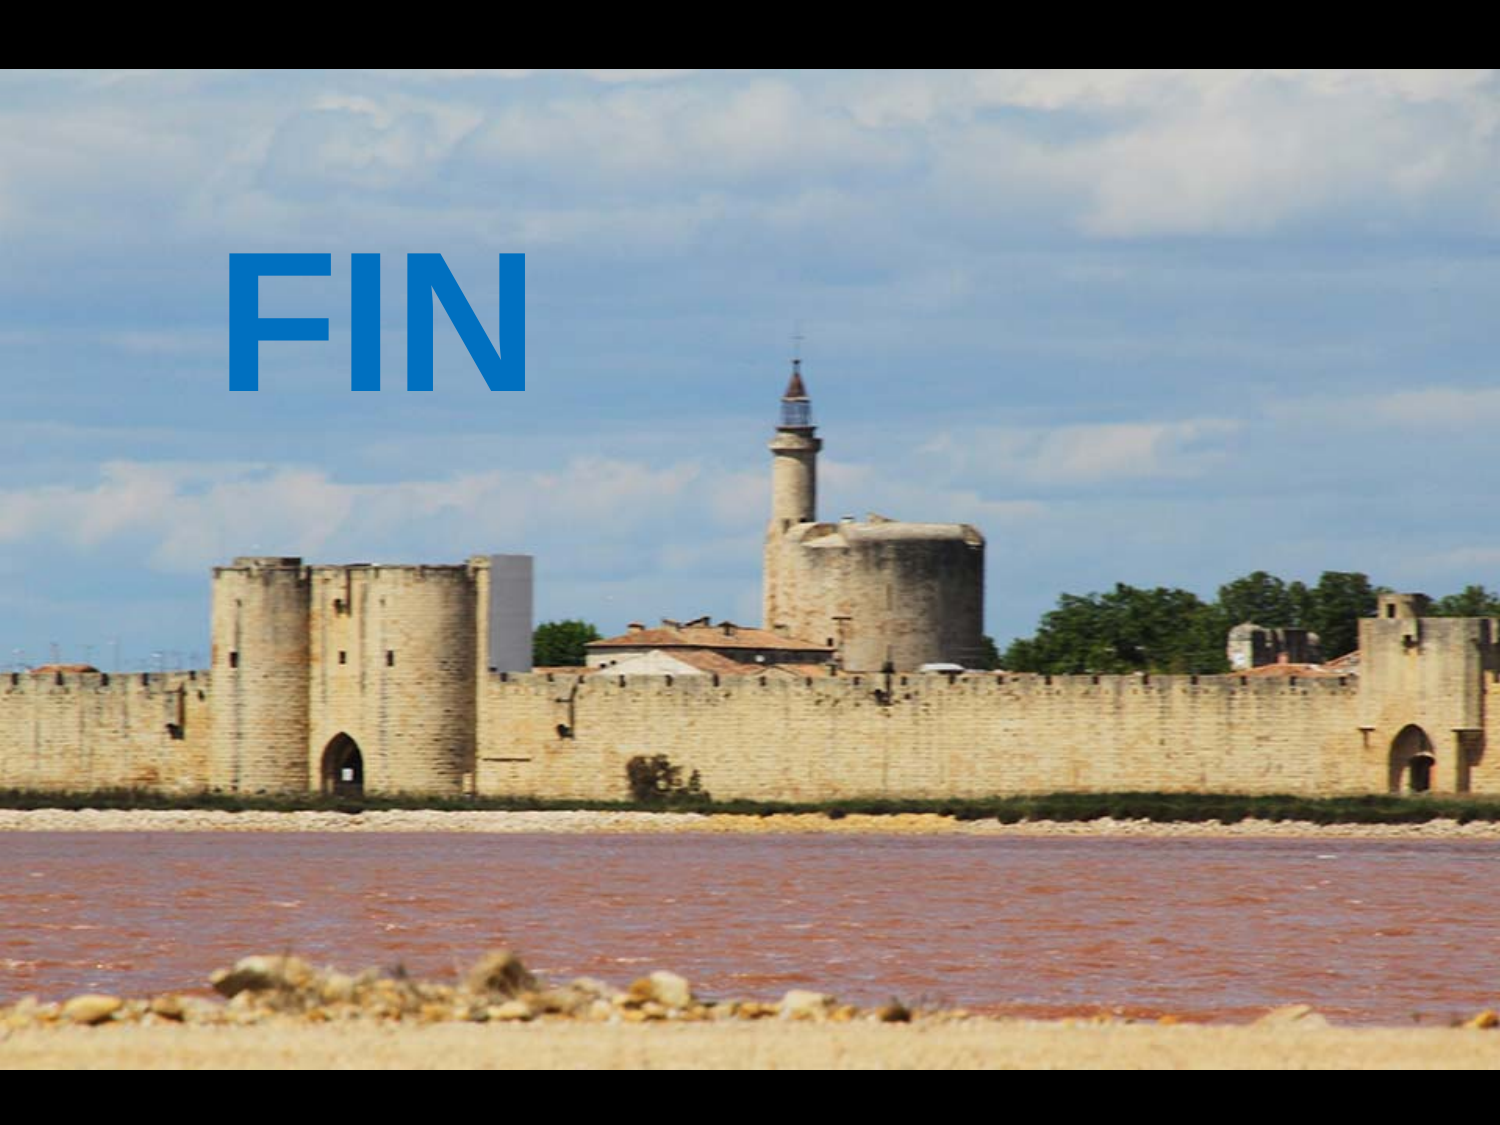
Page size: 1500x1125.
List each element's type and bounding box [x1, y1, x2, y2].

picture [0, 69, 1500, 1071]
